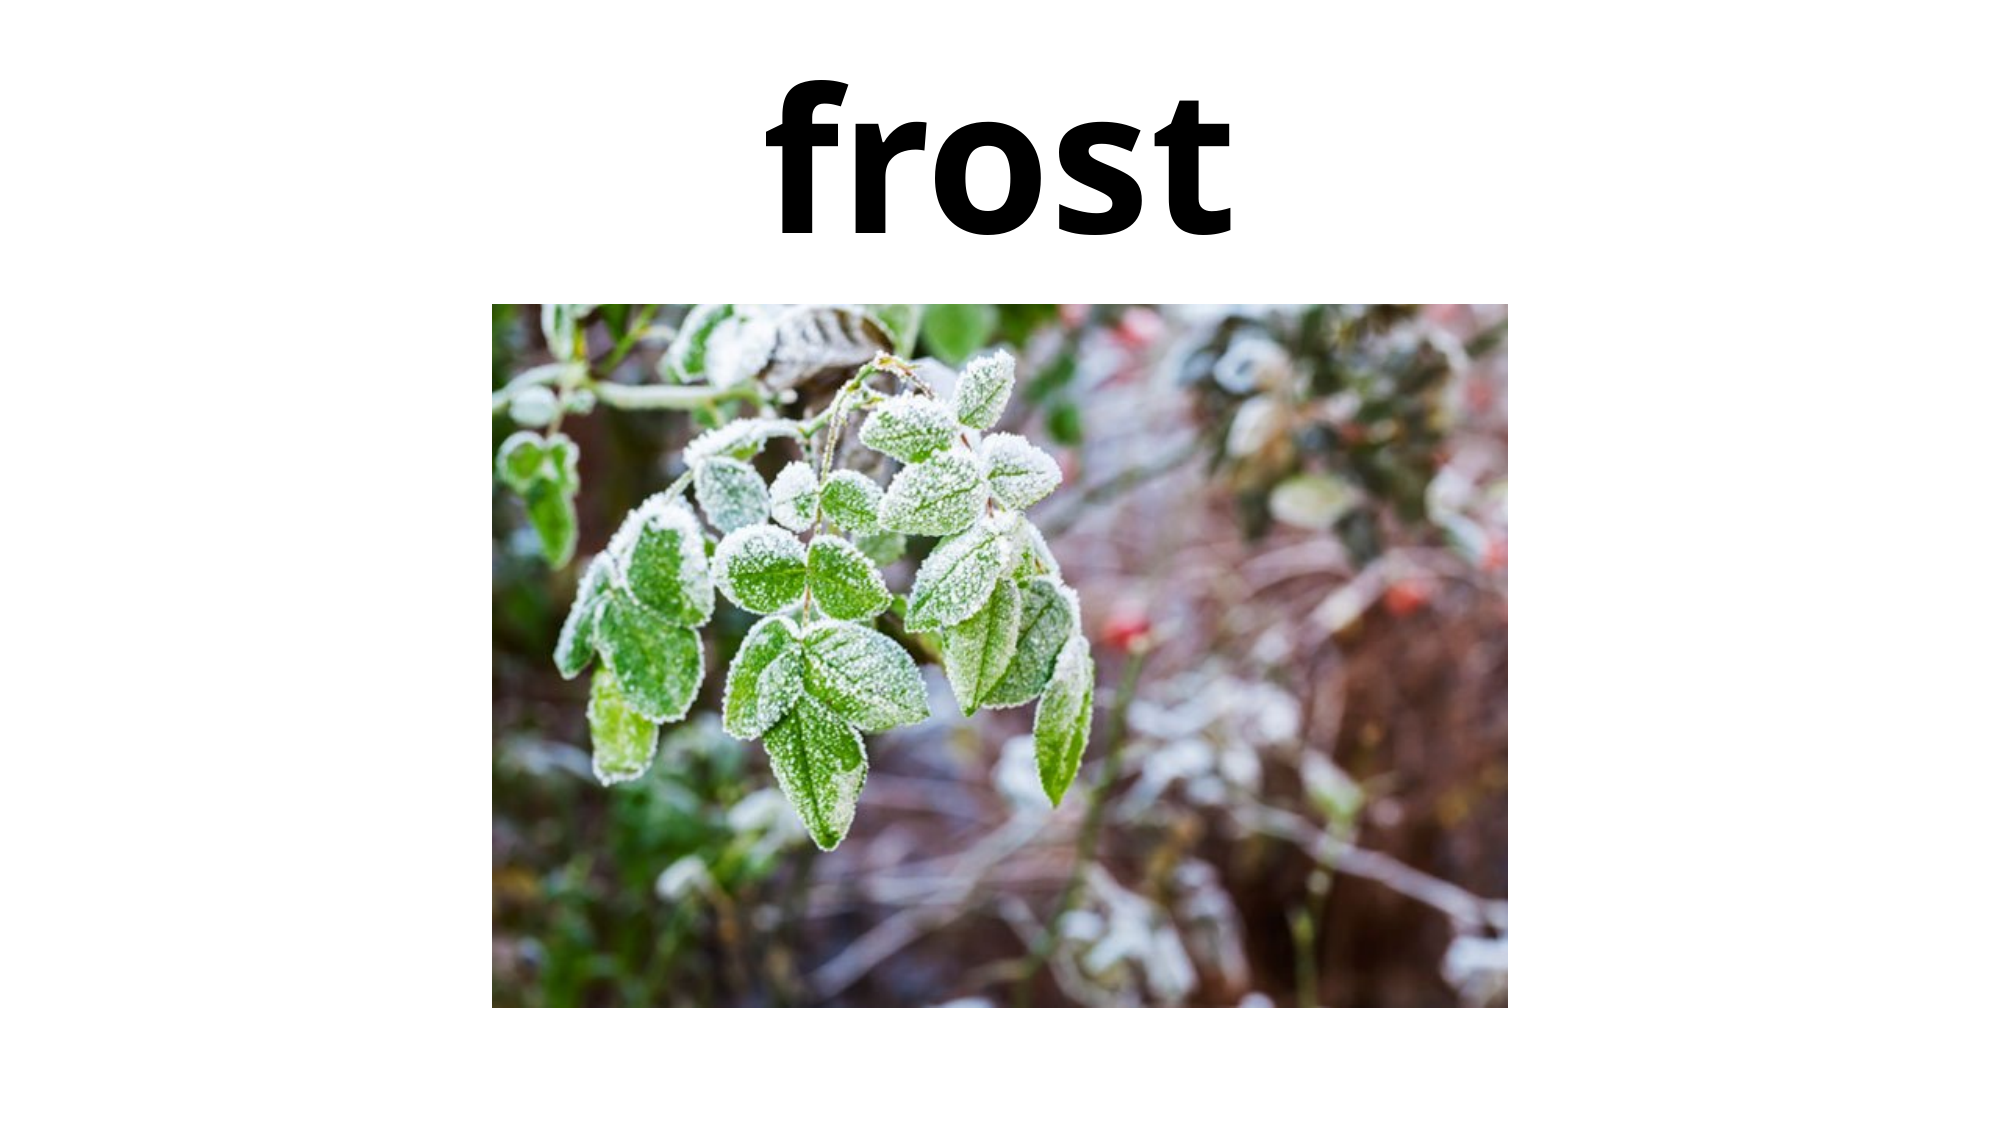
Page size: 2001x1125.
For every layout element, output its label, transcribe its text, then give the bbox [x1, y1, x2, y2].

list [492, 304, 1508, 1008]
title frost [137, 59, 1863, 278]
